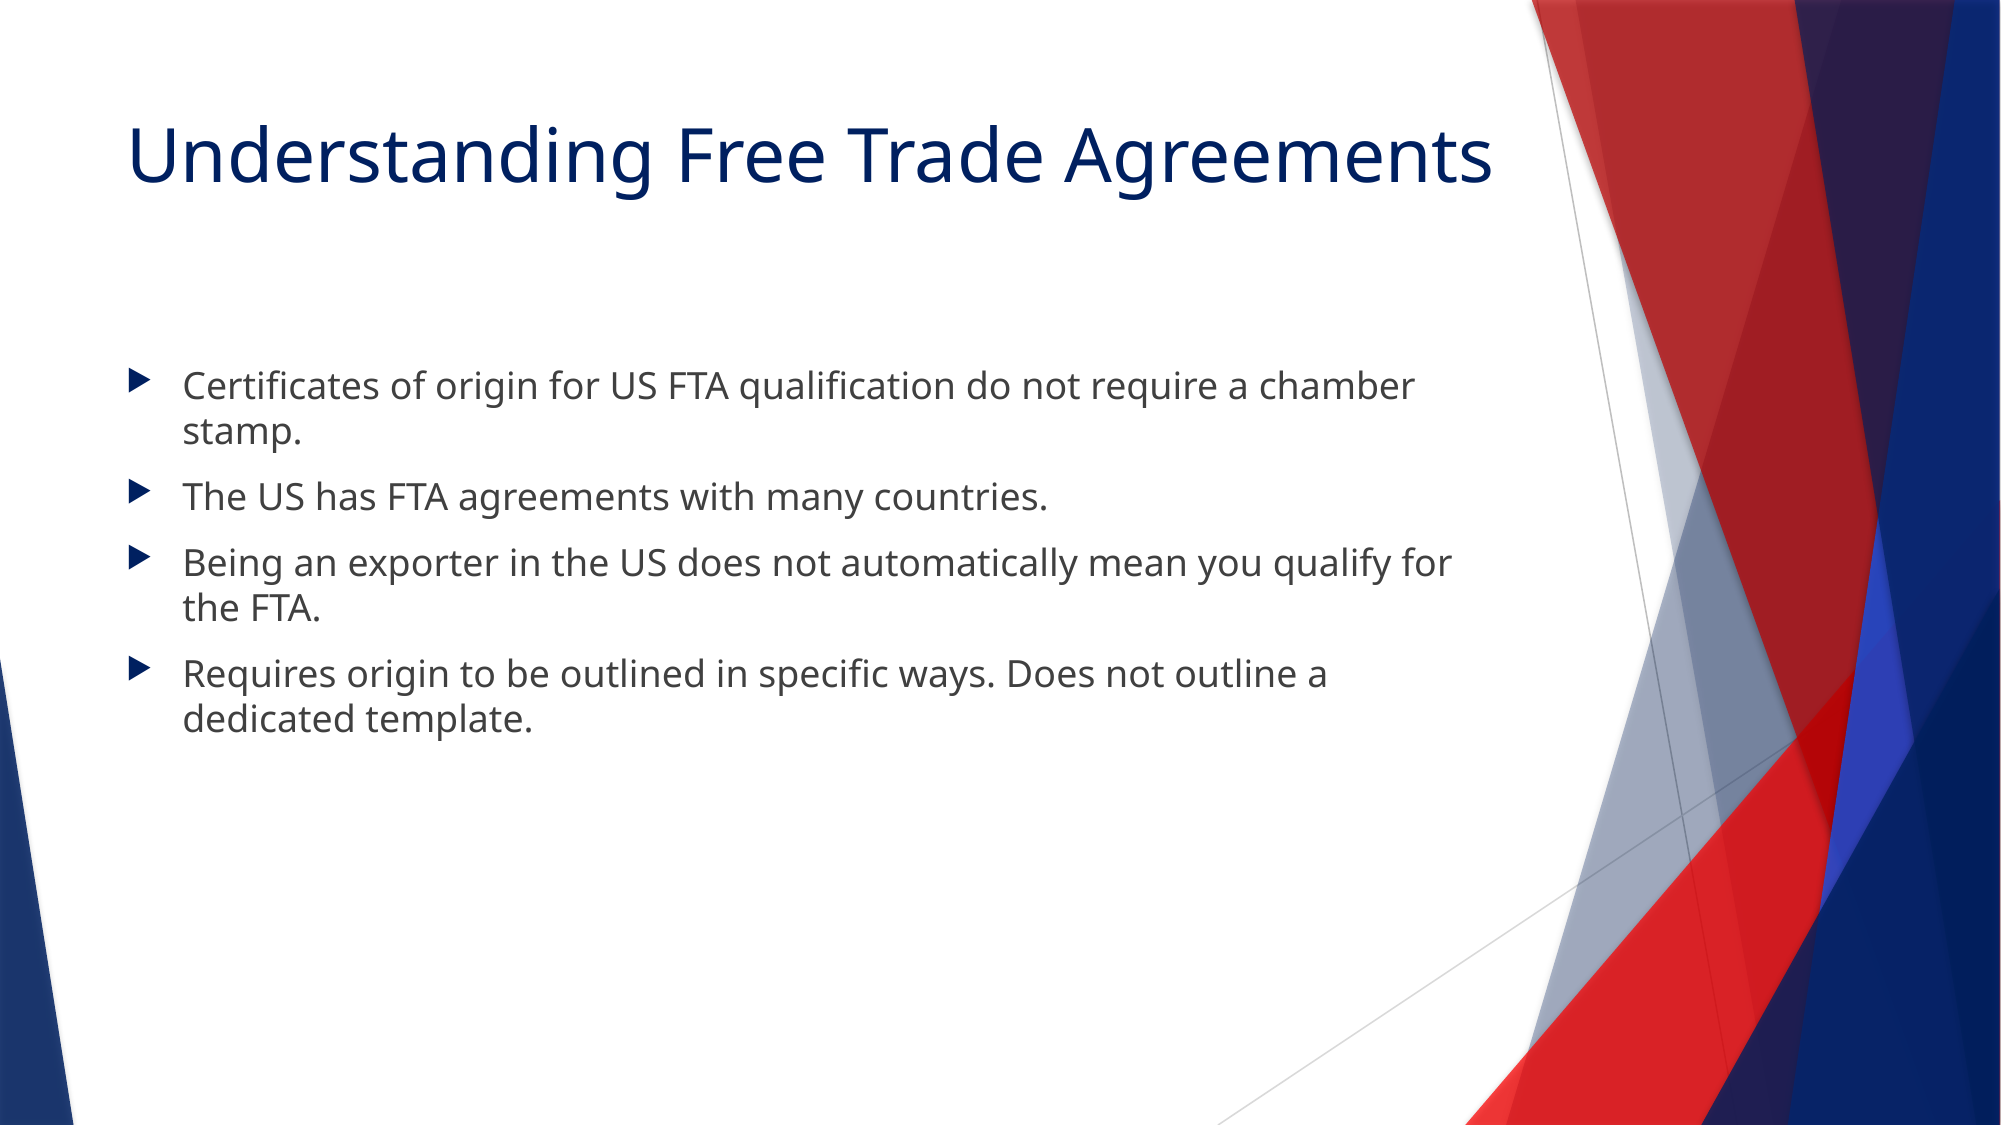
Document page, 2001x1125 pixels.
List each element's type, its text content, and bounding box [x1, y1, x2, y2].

list Certificates of origin for US FTA qualification do not require a chamber stamp. The US has FTA agreements with many countries. Being an exporter in the US does not automatically mean you qualify for the FTA. Requires origin to be outlined in specific ways. Does not outline a dedicated template. [111, 354, 1522, 992]
title Understanding Free Trade Agreements [111, 99, 1522, 317]
